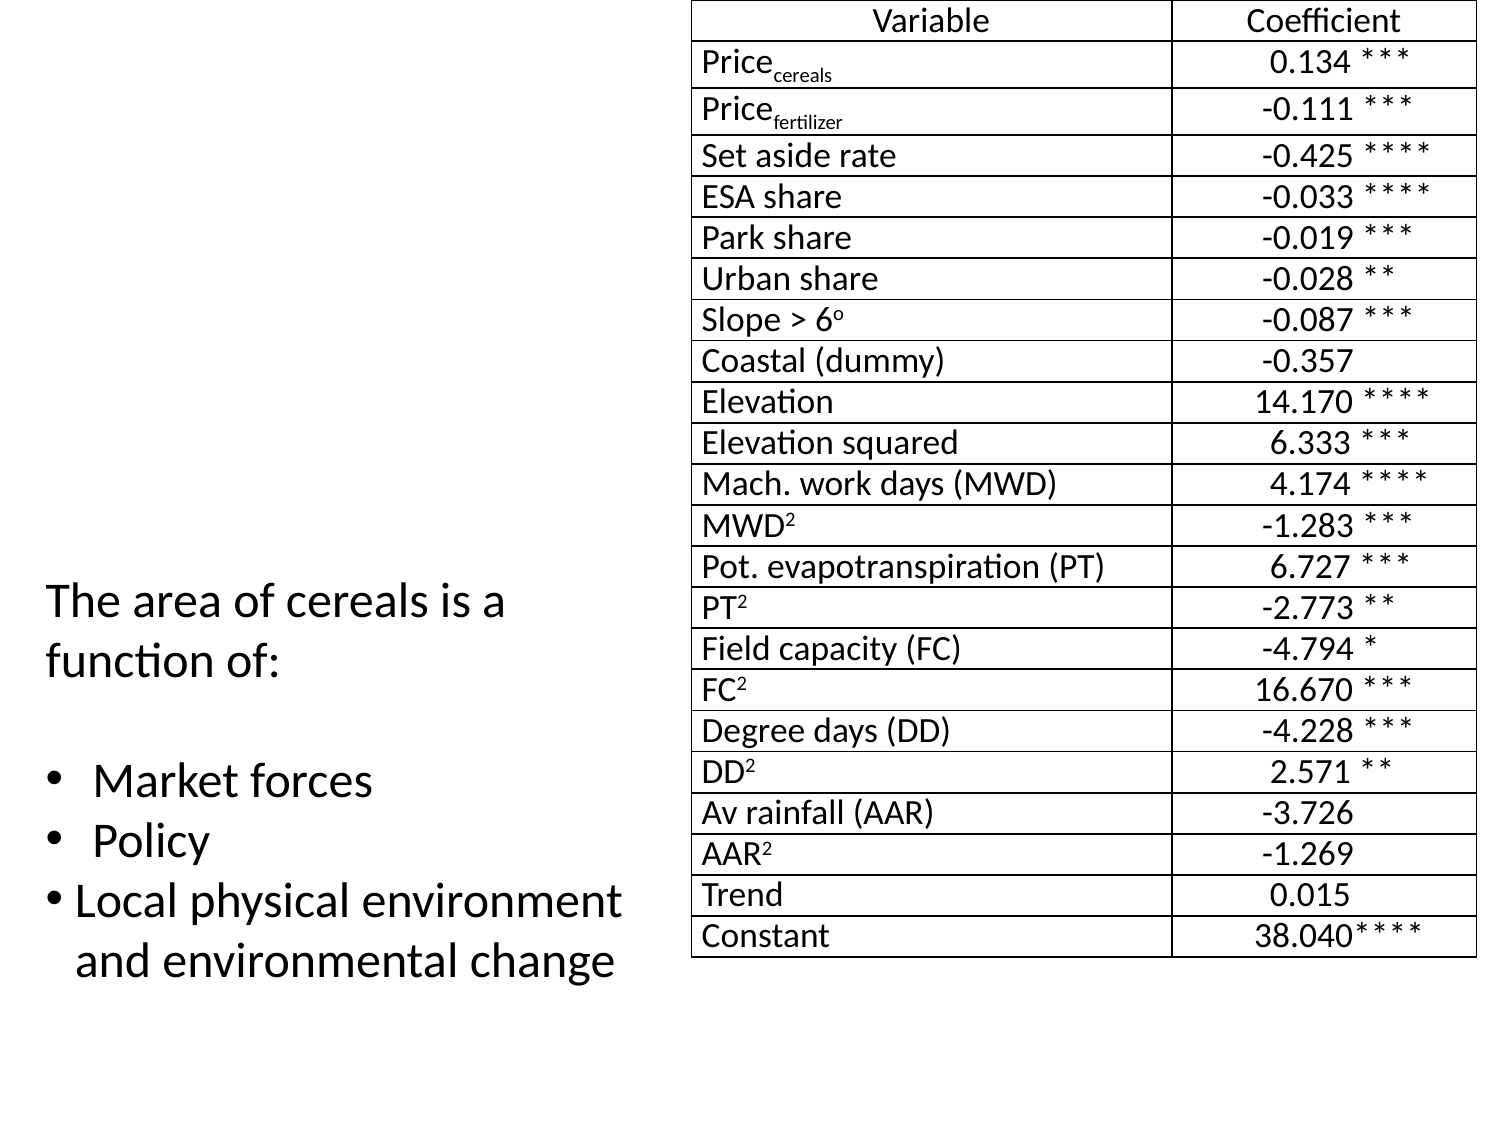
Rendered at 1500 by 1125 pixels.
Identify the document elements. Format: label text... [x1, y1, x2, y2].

table_cell -4.794 * [1173, 629, 1476, 668]
table_cell -0.357 [1173, 341, 1476, 381]
table_cell Degree days (DD) [692, 711, 1171, 751]
table_cell -0.019 *** [1173, 218, 1476, 257]
table_cell -0.028 ** [1173, 259, 1476, 299]
table_header Coefficient [1173, 1, 1476, 40]
table_cell MWD2 [692, 506, 1171, 545]
table_cell AAR2 [692, 835, 1171, 874]
table_cell -4.228 *** [1173, 711, 1476, 751]
table_cell 6.727 *** [1173, 547, 1476, 586]
table_cell Pricefertilizer [692, 89, 1171, 134]
table_cell Pot. evapotranspiration (PT) [692, 547, 1171, 586]
table_cell -1.283 *** [1173, 506, 1476, 545]
table_cell -2.773 ** [1173, 588, 1476, 627]
table_cell Constant [692, 917, 1171, 956]
table_cell 0.015 [1173, 876, 1476, 915]
table_cell -0.425 **** [1173, 136, 1476, 175]
table_header Variable [692, 1, 1171, 40]
table_cell 14.170 **** [1173, 383, 1476, 422]
table_cell 6.333 *** [1173, 424, 1476, 463]
table_cell DD2 [692, 752, 1171, 792]
table_cell Field capacity (FC) [692, 629, 1171, 668]
table_cell -0.033 **** [1173, 177, 1476, 216]
table_cell FC2 [692, 670, 1171, 710]
table_cell Trend [692, 876, 1171, 915]
table_cell Av rainfall (AAR) [692, 794, 1171, 833]
table_cell ESA share [692, 177, 1171, 216]
table_cell 16.670 *** [1173, 670, 1476, 710]
table_cell 4.174 **** [1173, 465, 1476, 504]
table_cell Elevation squared [692, 424, 1171, 463]
table_cell Mach. work days (MWD) [692, 465, 1171, 504]
table_cell 0.134 *** [1173, 42, 1476, 87]
table_cell Urban share [692, 259, 1171, 299]
table_cell -0.087 *** [1173, 300, 1476, 340]
table_cell -0.111 *** [1173, 89, 1476, 134]
table_cell Slope > 6o [692, 300, 1171, 340]
table_cell 2.571 ** [1173, 752, 1476, 792]
table_cell PT2 [692, 588, 1171, 627]
table_cell Park share [692, 218, 1171, 257]
table_cell 38.040**** [1173, 917, 1476, 956]
text_box The area of cereals is a function of: Market forces Policy Local physical environment and environmental change [30, 559, 657, 995]
table_cell -3.726 [1173, 794, 1476, 833]
table_cell Pricecereals [692, 42, 1171, 87]
table_cell -1.269 [1173, 835, 1476, 874]
table_cell Set aside rate [692, 136, 1171, 175]
table_cell Coastal (dummy) [692, 341, 1171, 381]
table_cell Elevation [692, 383, 1171, 422]
